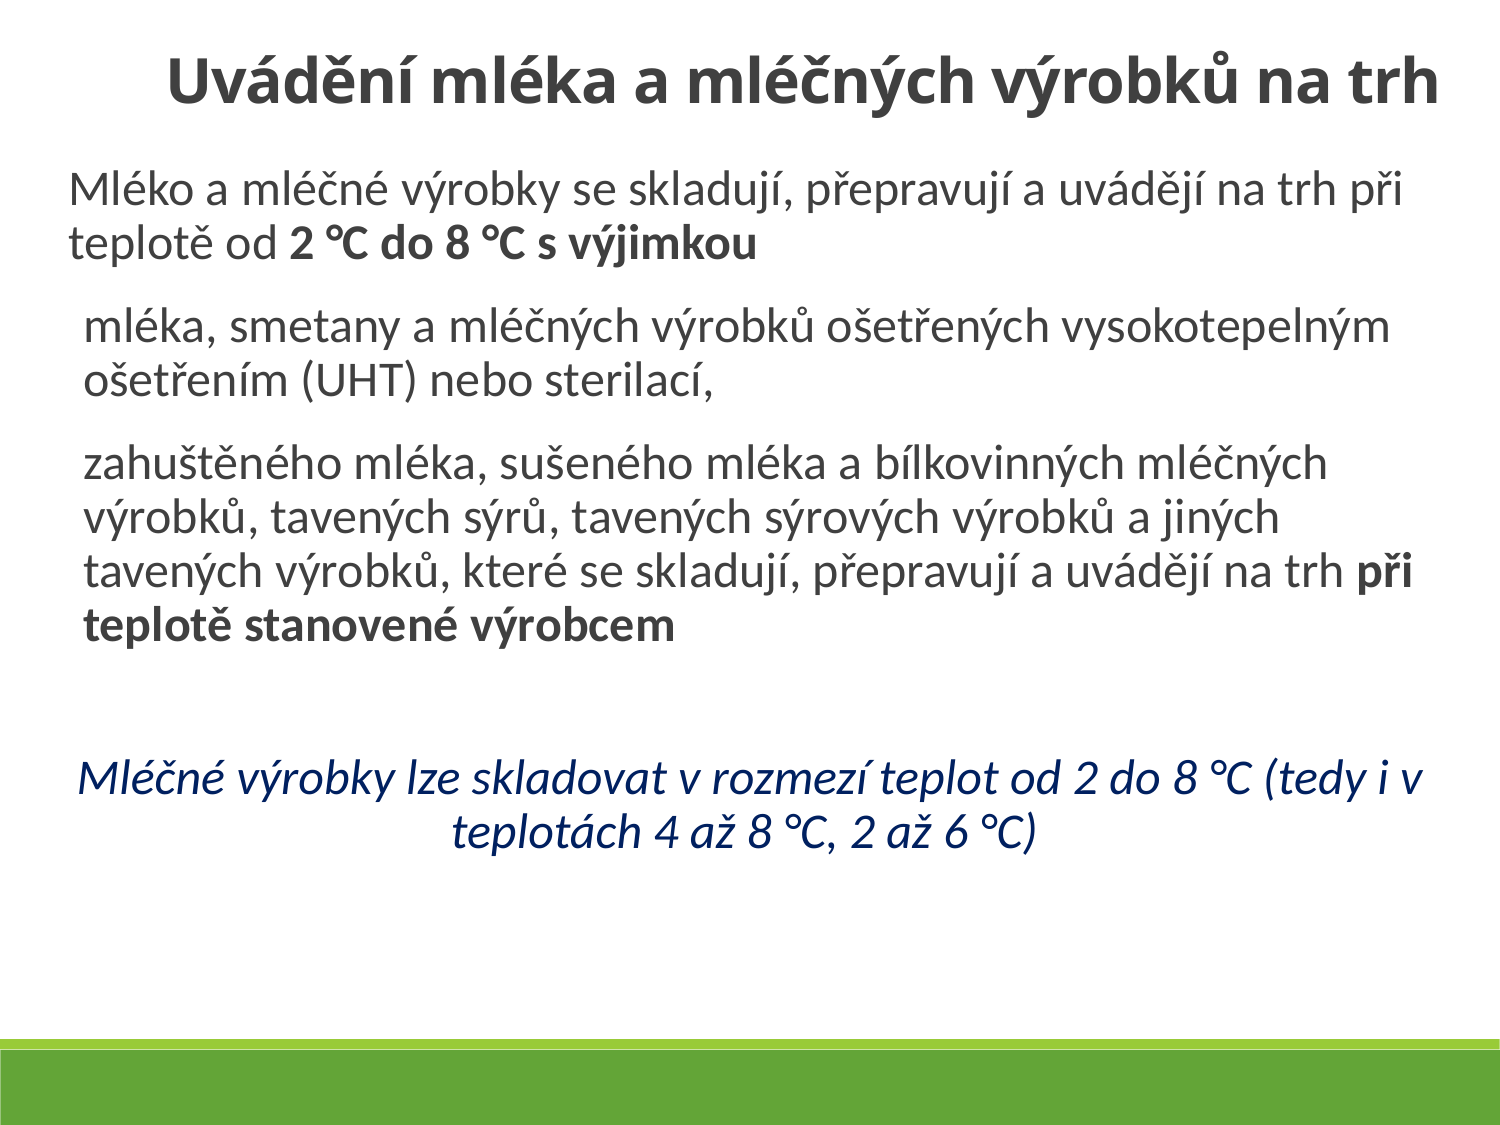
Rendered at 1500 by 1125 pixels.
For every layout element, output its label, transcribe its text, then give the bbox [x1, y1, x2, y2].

title Uvádění mléka a mléčných výrobků na trh [150, 31, 1500, 138]
list Mléko a mléčné výrobky se skladují, přepravují a uvádějí na trh při teplotě od 2 °C do 8 °C s výjimkou mléka, smetany a mléčných výrobků ošetřených vysokotepelným ošetřením (UHT) nebo sterilací, zahuštěného mléka, sušeného mléka a bílkovinných mléčných výrobků, tavených sýrů, tavených sýrových výrobků a jiných tavených výrobků, které se skladují, přepravují a uvádějí na trh při teplotě stanovené výrobcem Mléčné výrobky lze skladovat v rozmezí teplot od 2 do 8 °C (tedy i v teplotách 4 až 8 °C, 2 až 6 °C) [53, 154, 1447, 970]
